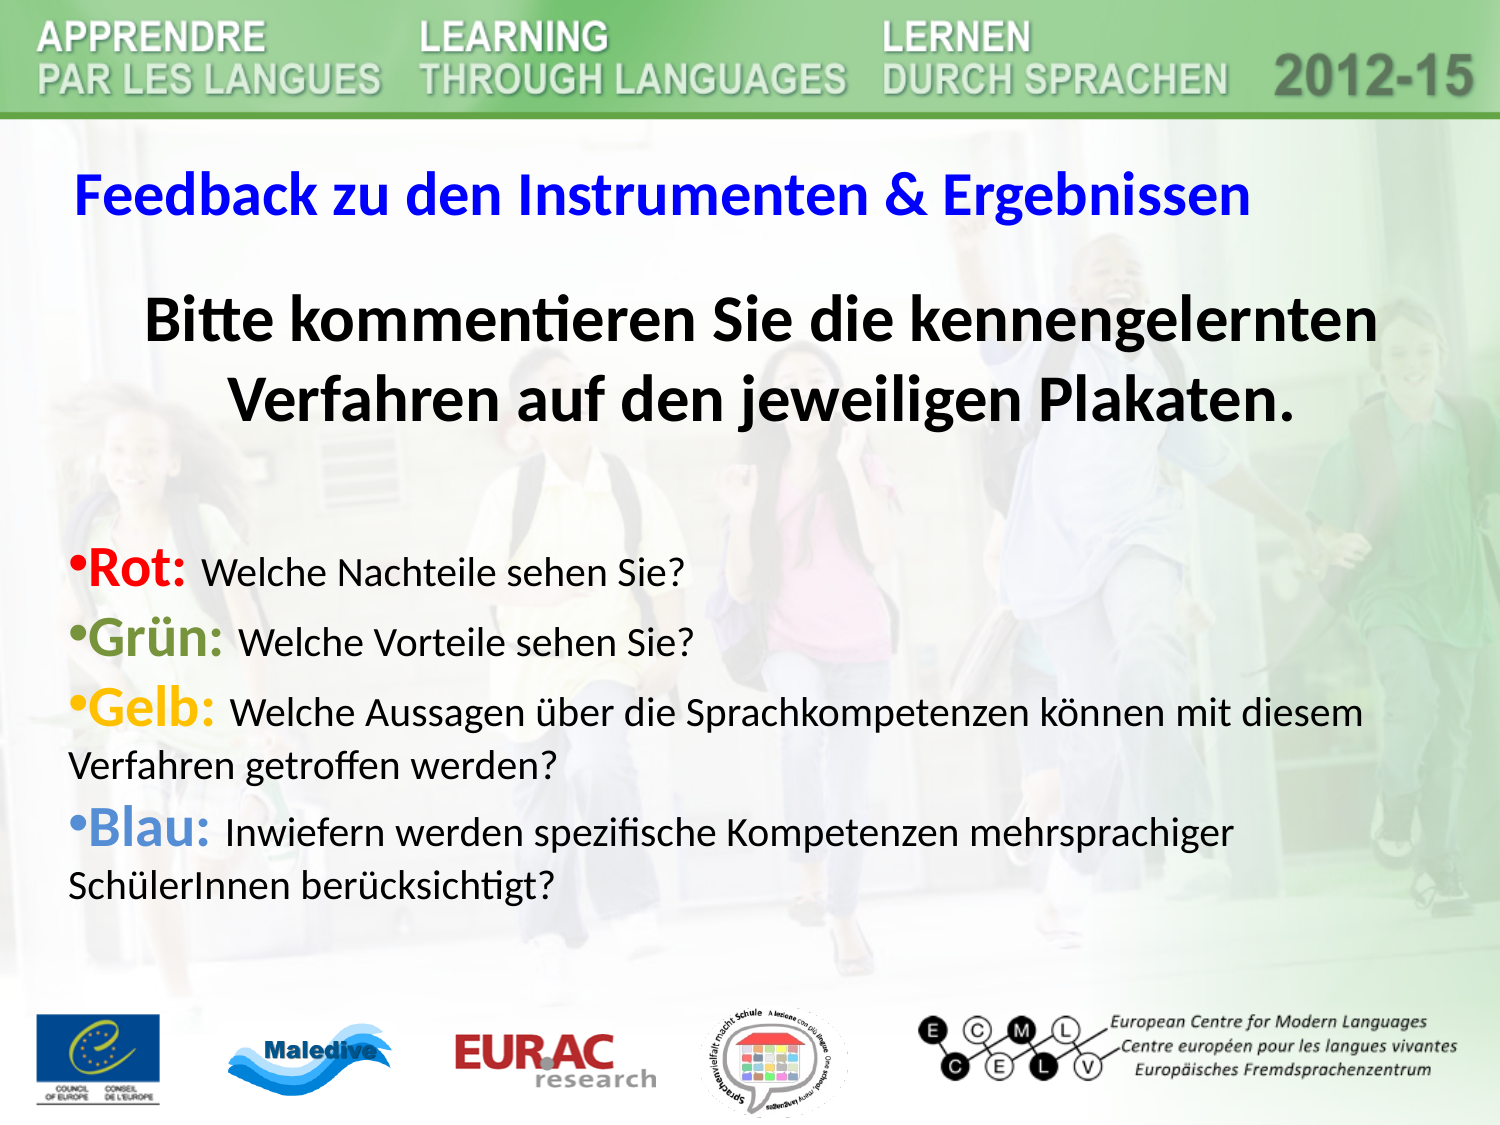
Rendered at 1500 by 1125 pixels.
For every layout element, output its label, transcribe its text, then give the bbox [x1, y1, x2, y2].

list Bitte kommentieren Sie die kennengelernten Verfahren auf den jeweiligen Plakaten. Rot: Welche Nachteile sehen Sie? Grün: Welche Vorteile sehen Sie? Gelb: Welche Aussagen über die Sprachkompetenzen können mit diesem Verfahren getroffen werden? Blau: Inwiefern werden spezifische Kompetenzen mehrsprachiger SchülerInnen berücksichtigt? [53, 267, 1471, 964]
picture [0, 256, 1500, 1125]
picture [0, 0, 1500, 125]
title Feedback zu den Instrumenten & Ergebnissen [0, 125, 1500, 256]
